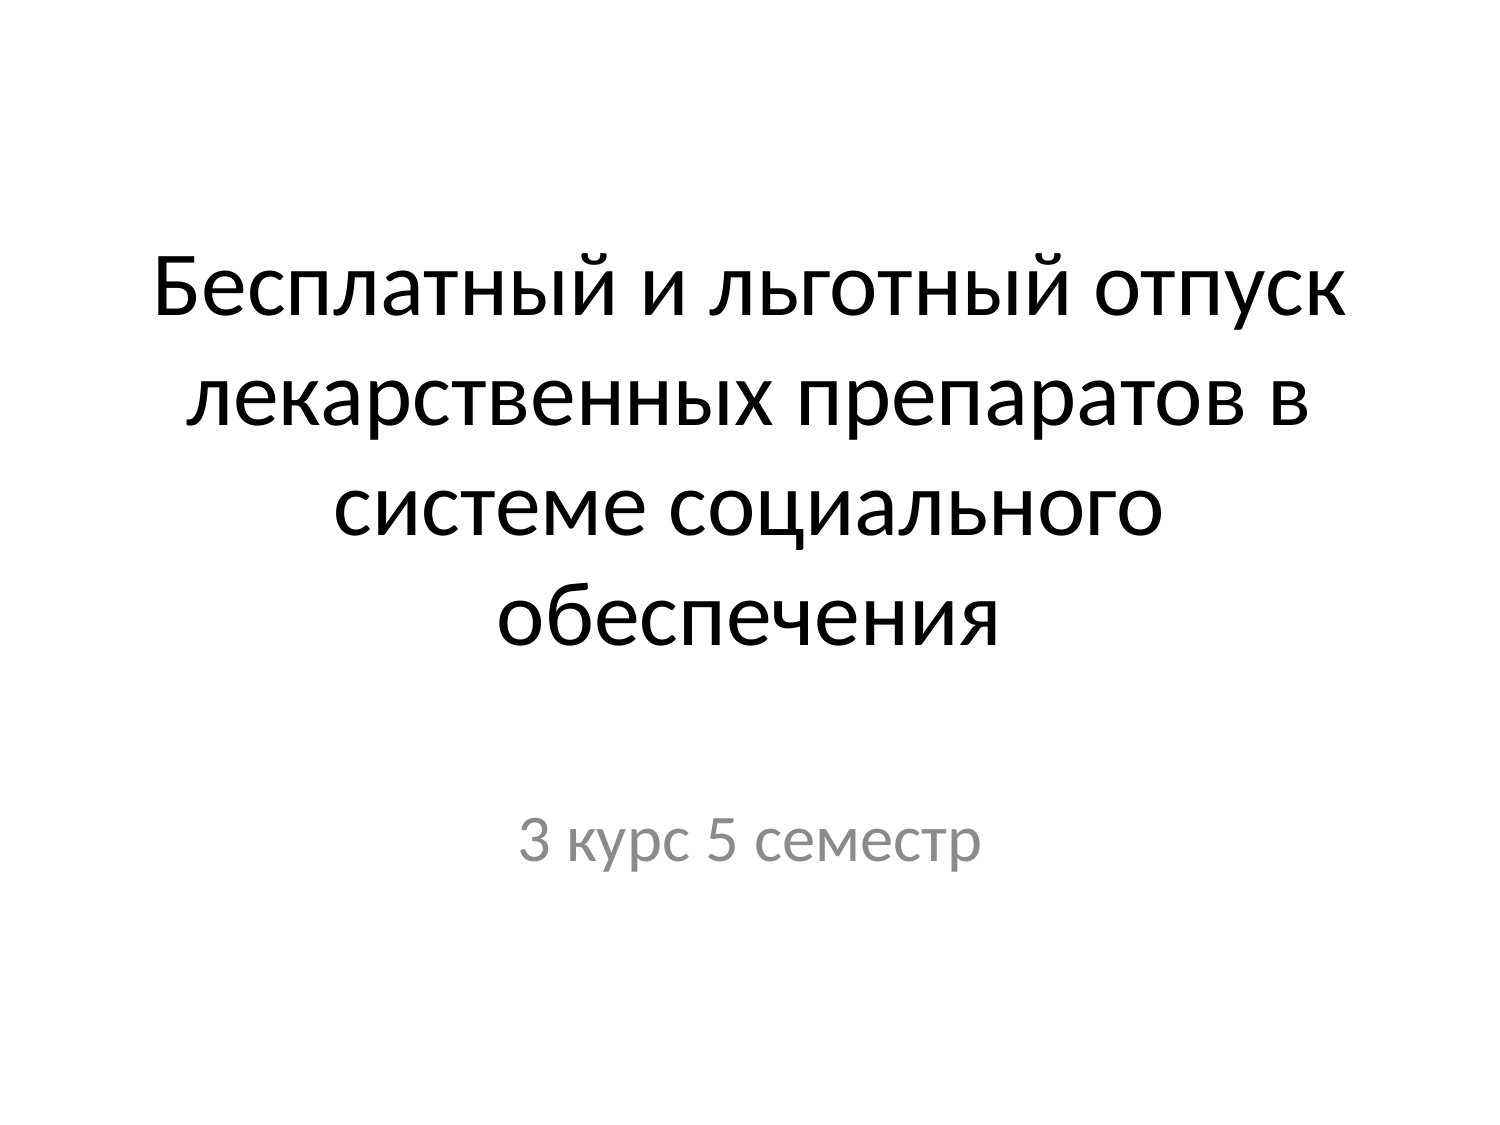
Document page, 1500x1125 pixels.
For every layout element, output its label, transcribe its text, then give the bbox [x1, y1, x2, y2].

subtitle 3 курс 5 семестр [225, 787, 1275, 925]
title Бесплатный и льготный отпуск лекарственных препаратов в системе социального обеспечения [112, 149, 1388, 738]
